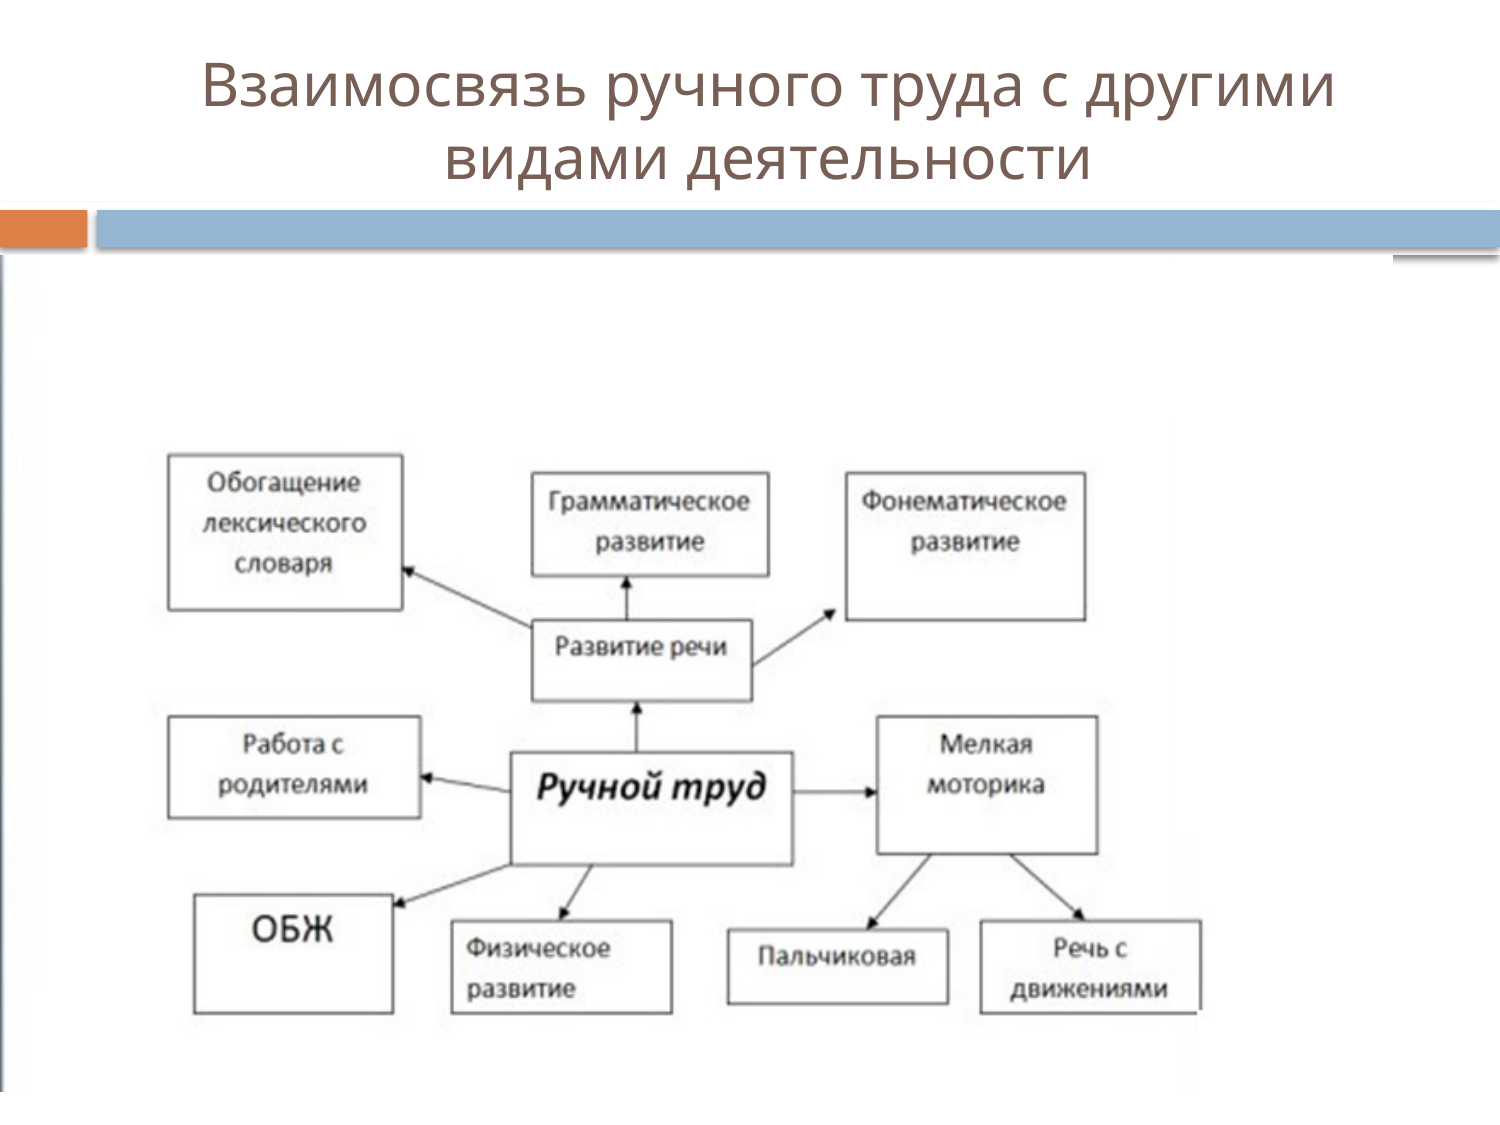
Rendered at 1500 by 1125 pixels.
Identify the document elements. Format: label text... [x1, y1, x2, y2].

title Взаимосвязь ручного труда с другими видами деятельности [100, 37, 1438, 200]
picture [0, 255, 1393, 1092]
